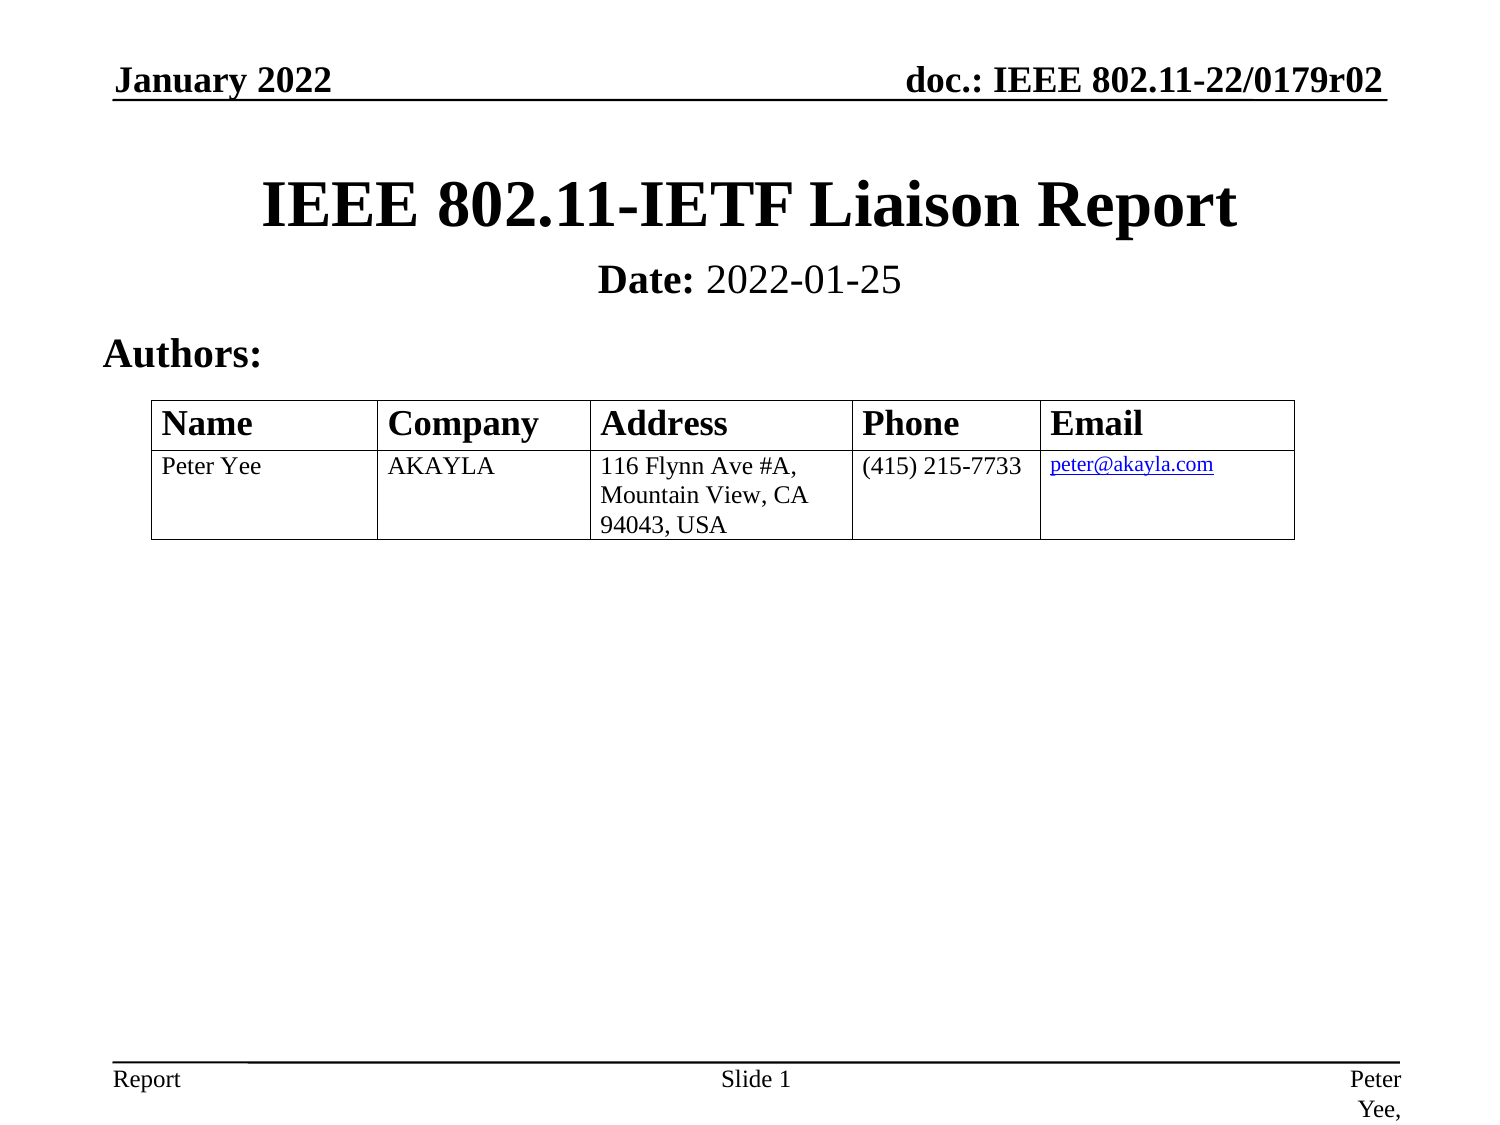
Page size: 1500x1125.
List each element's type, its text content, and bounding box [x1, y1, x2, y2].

title IEEE 802.11-IETF Liaison Report [112, 112, 1388, 249]
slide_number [114, 54, 425, 100]
text_box Authors: [87, 318, 325, 381]
slide_number Slide 1 [712, 1062, 800, 1093]
list Date: 2022-01-25 [112, 249, 1388, 313]
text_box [138, 399, 1323, 582]
footer Peter Yee, AKAYLA [1325, 1062, 1402, 1093]
